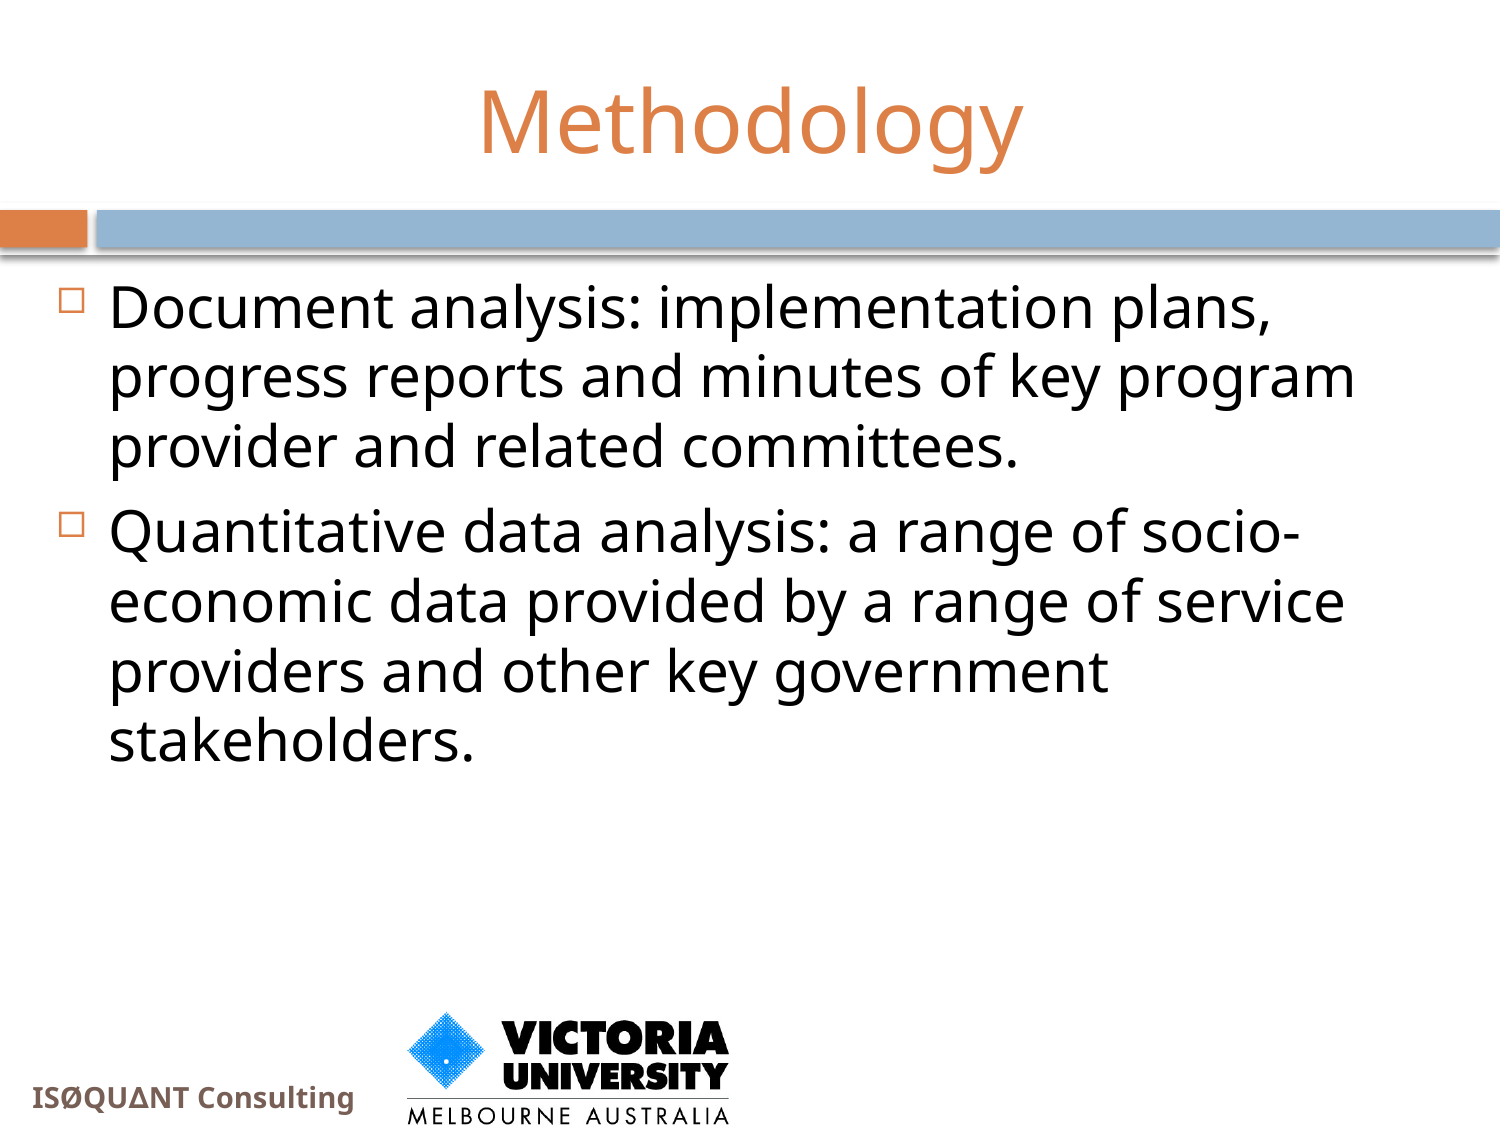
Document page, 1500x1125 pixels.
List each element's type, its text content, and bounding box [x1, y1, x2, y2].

picture [407, 1011, 729, 1125]
title Methodology [41, 37, 1459, 200]
list Document analysis: implementation plans, progress reports and minutes of key program provider and related committees. Quantitative data analysis: a range of socio-economic data provided by a range of service providers and other key government stakeholders. [41, 262, 1471, 1000]
footer ISØQU∆NT Consulting [17, 1069, 384, 1125]
